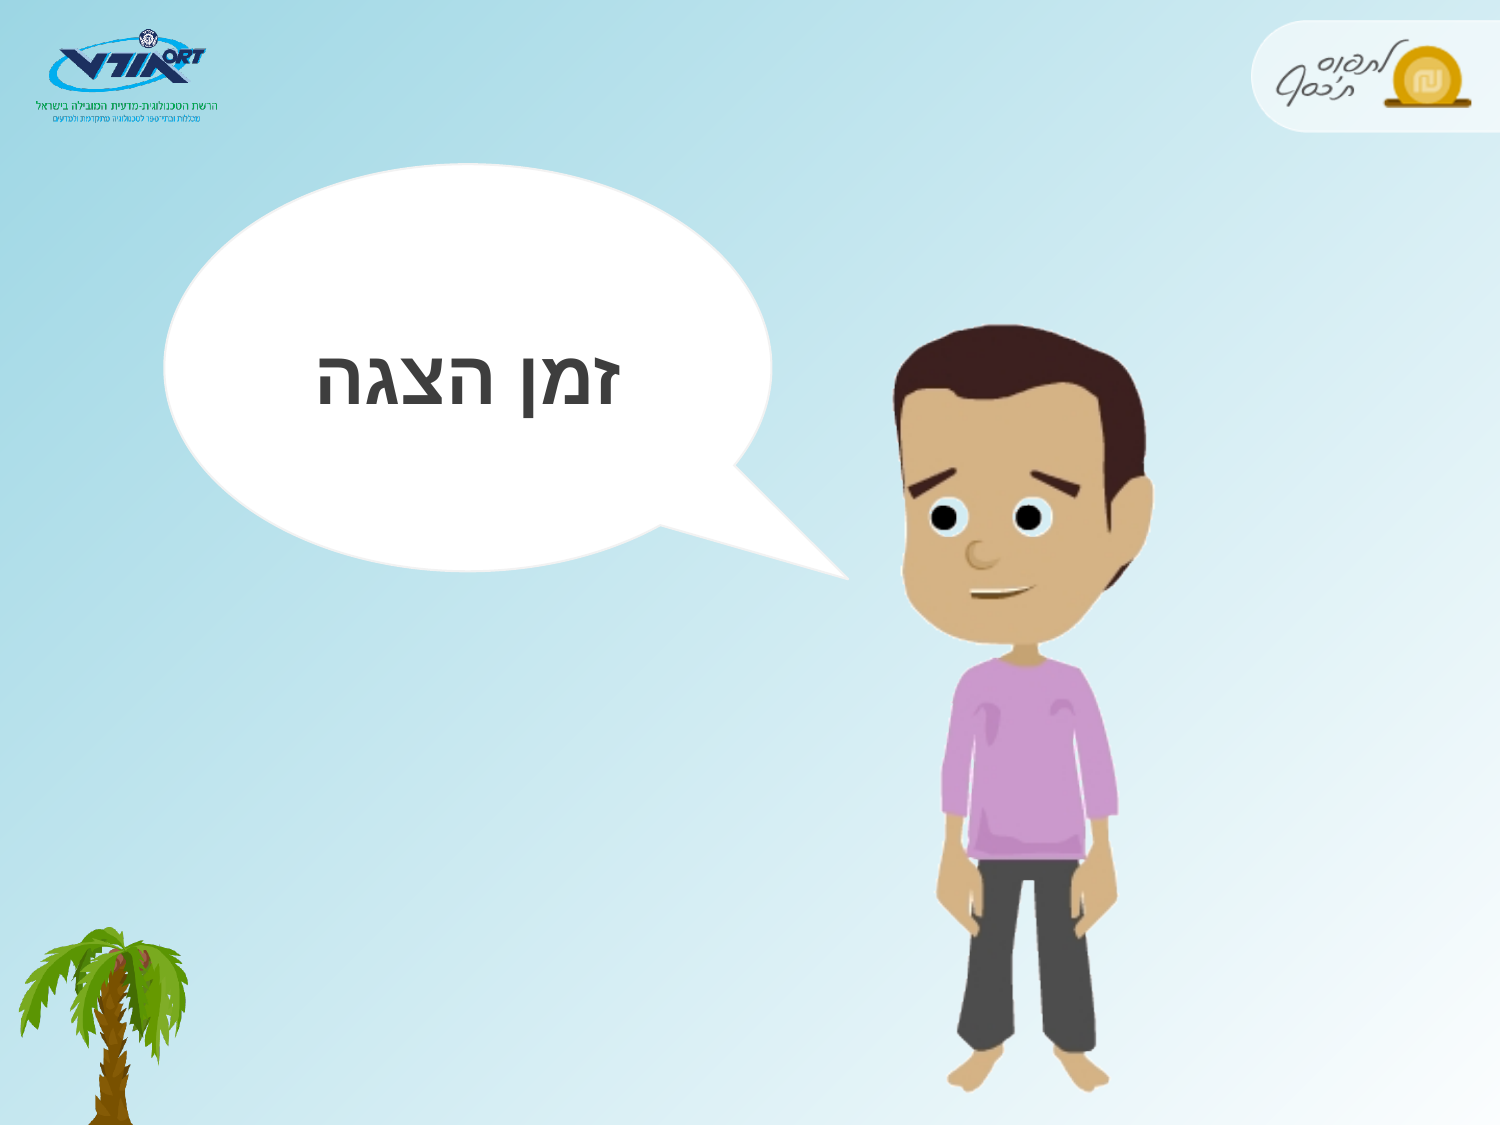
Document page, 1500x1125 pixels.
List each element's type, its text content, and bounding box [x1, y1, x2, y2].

title זמן הצגה [238, 307, 698, 455]
picture [18, 927, 188, 1125]
picture [845, 291, 1222, 1125]
picture [36, 29, 217, 123]
picture [1251, 20, 1500, 133]
text_box [163, 163, 845, 580]
